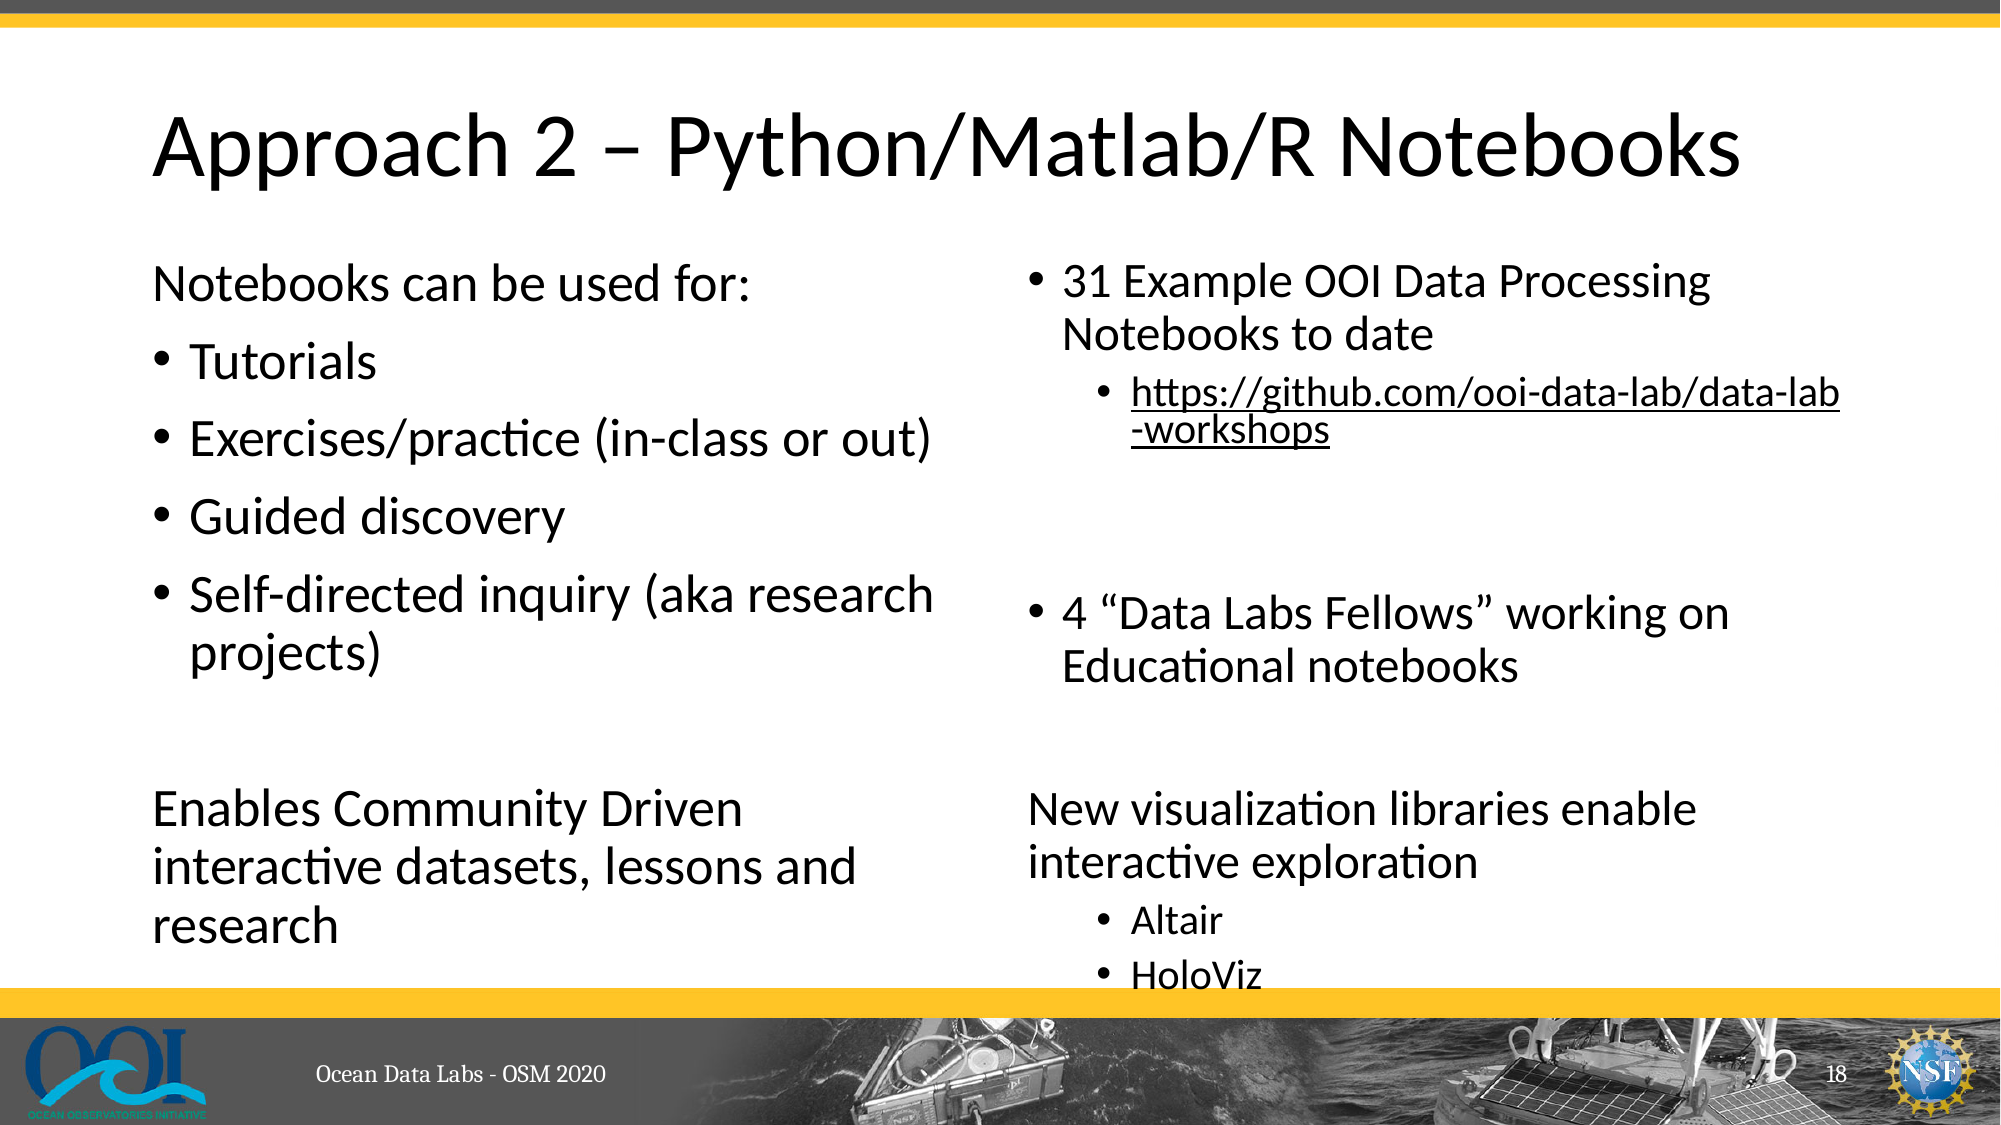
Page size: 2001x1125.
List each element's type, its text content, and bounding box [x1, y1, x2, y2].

slide_number 18 [1412, 1042, 1863, 1103]
list Notebooks can be used for: Tutorials Exercises/practice (in-class or out) Guided discovery Self-directed inquiry (aka research projects) Enables Community Driven interactive datasets, lessons and research [137, 247, 988, 975]
footer Ocean Data Labs - OSM 2020 [221, 1042, 702, 1103]
title Approach 2 – Python/Matlab/R Notebooks [137, 59, 1863, 234]
list 31 Example OOI Data Processing Notebooks to date https://github.com/ooi-data-lab/data-lab-workshops 4 “Data Labs Fellows” working on Educational notebooks New visualization libraries enable interactive exploration Altair HoloViz [1012, 247, 1863, 975]
picture [0, 0, 2001, 1125]
